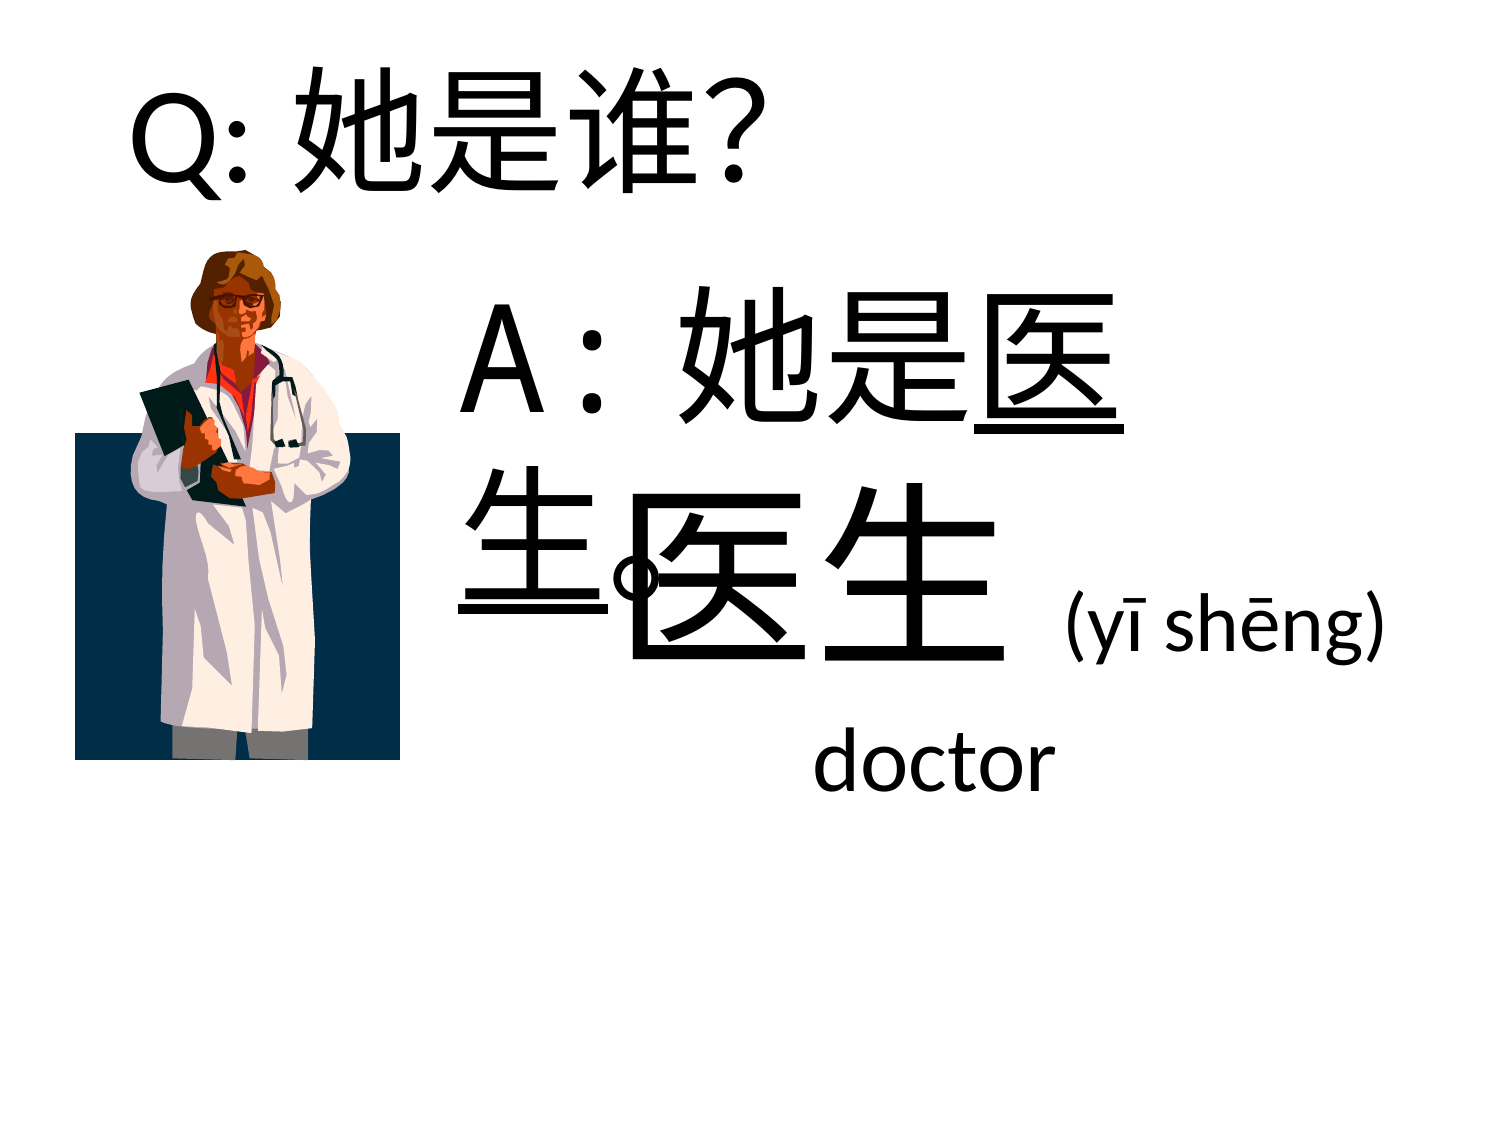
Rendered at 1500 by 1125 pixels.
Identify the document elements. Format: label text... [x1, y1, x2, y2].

text_box doctor [797, 692, 1235, 818]
text_box 医生(yī shēng) [600, 444, 1405, 700]
picture [74, 249, 401, 761]
text_box A:她是医生。 [442, 255, 1356, 811]
text_box Q:她是谁？ [112, 37, 1388, 378]
